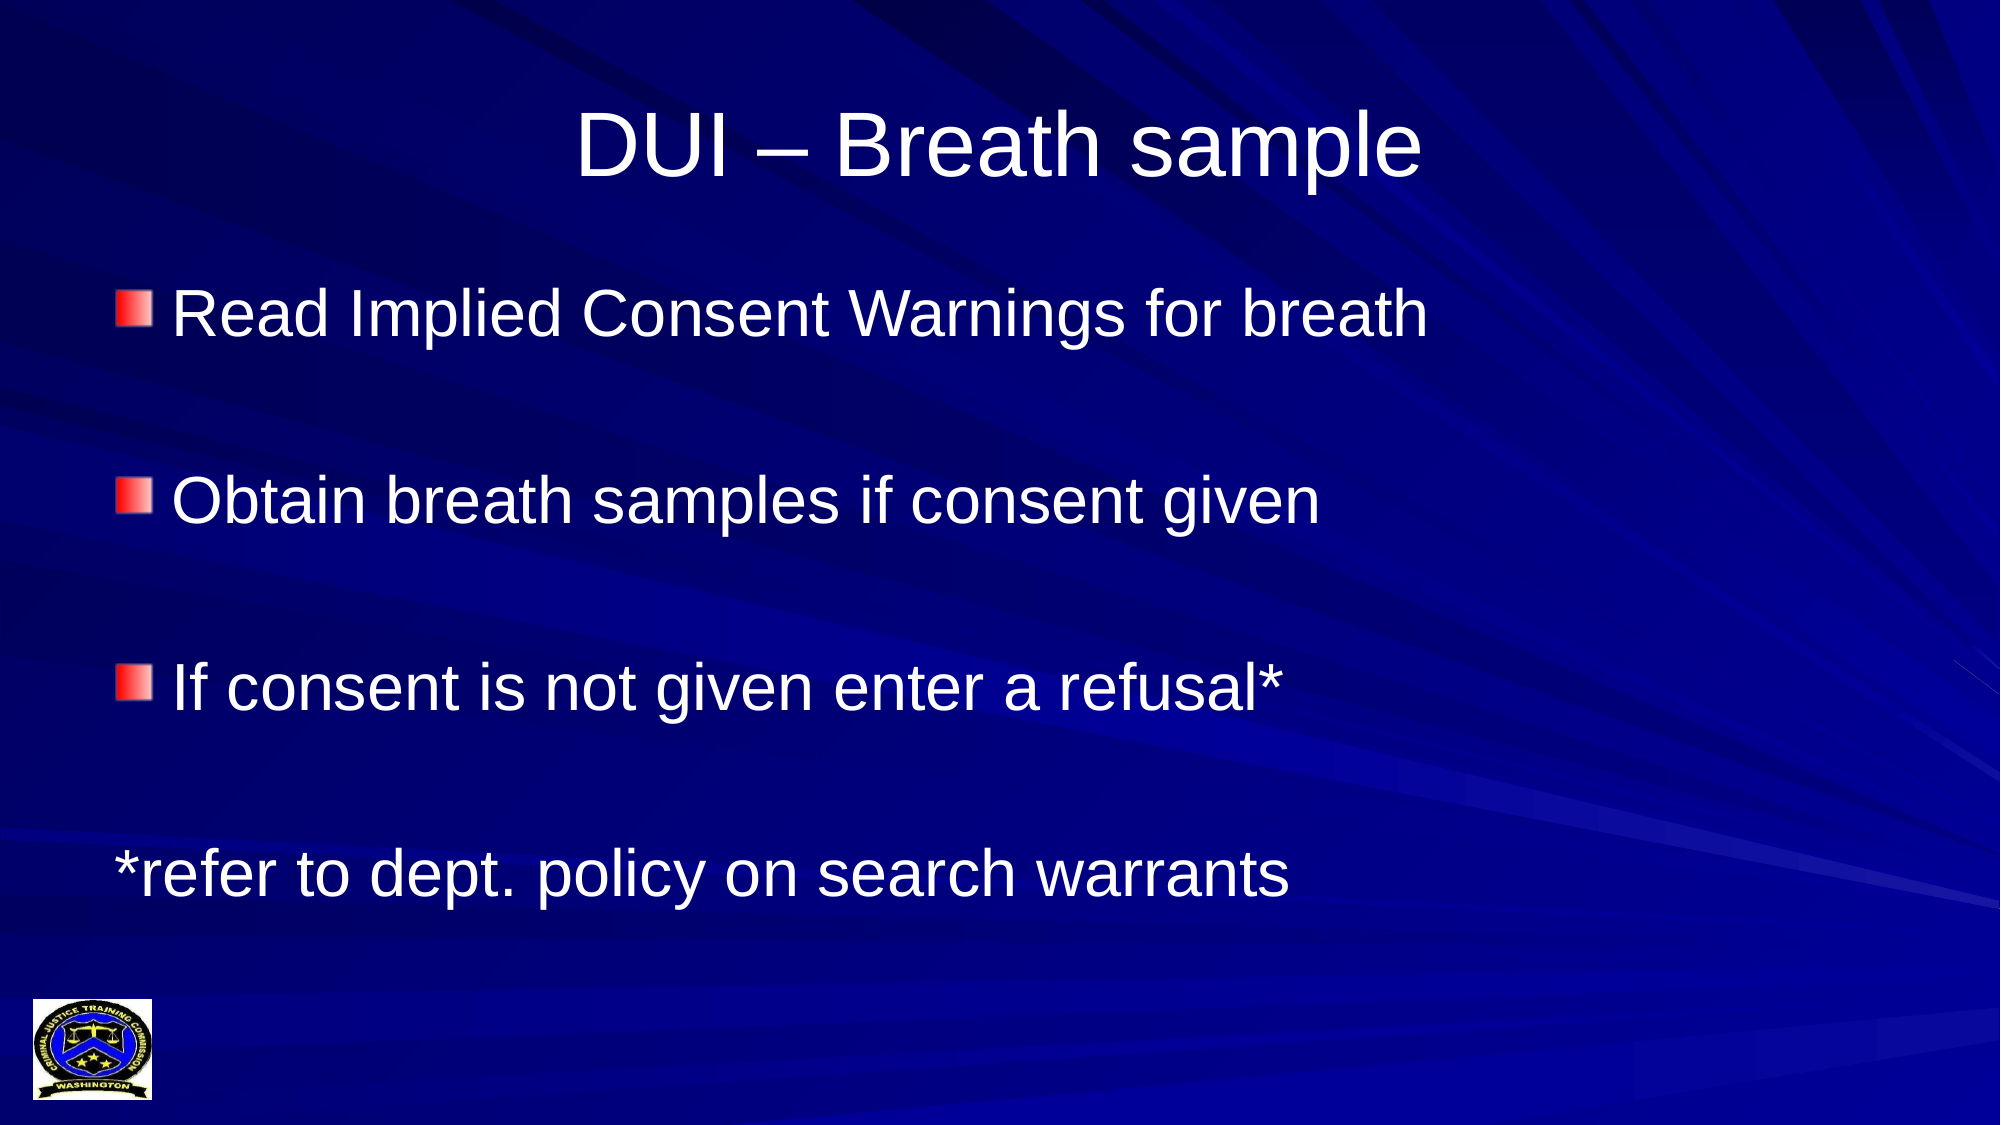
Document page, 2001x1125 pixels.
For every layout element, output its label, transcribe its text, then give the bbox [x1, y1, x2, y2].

picture [114, 662, 157, 705]
list Read Implied Consent Warnings for breath Obtain breath samples if consent given If consent is not given enter a refusal* *refer to dept. policy on search warrants [99, 262, 1901, 1006]
picture [114, 475, 157, 518]
picture [33, 999, 152, 1100]
title DUI – Breath sample [99, 45, 1901, 234]
picture [114, 288, 157, 331]
